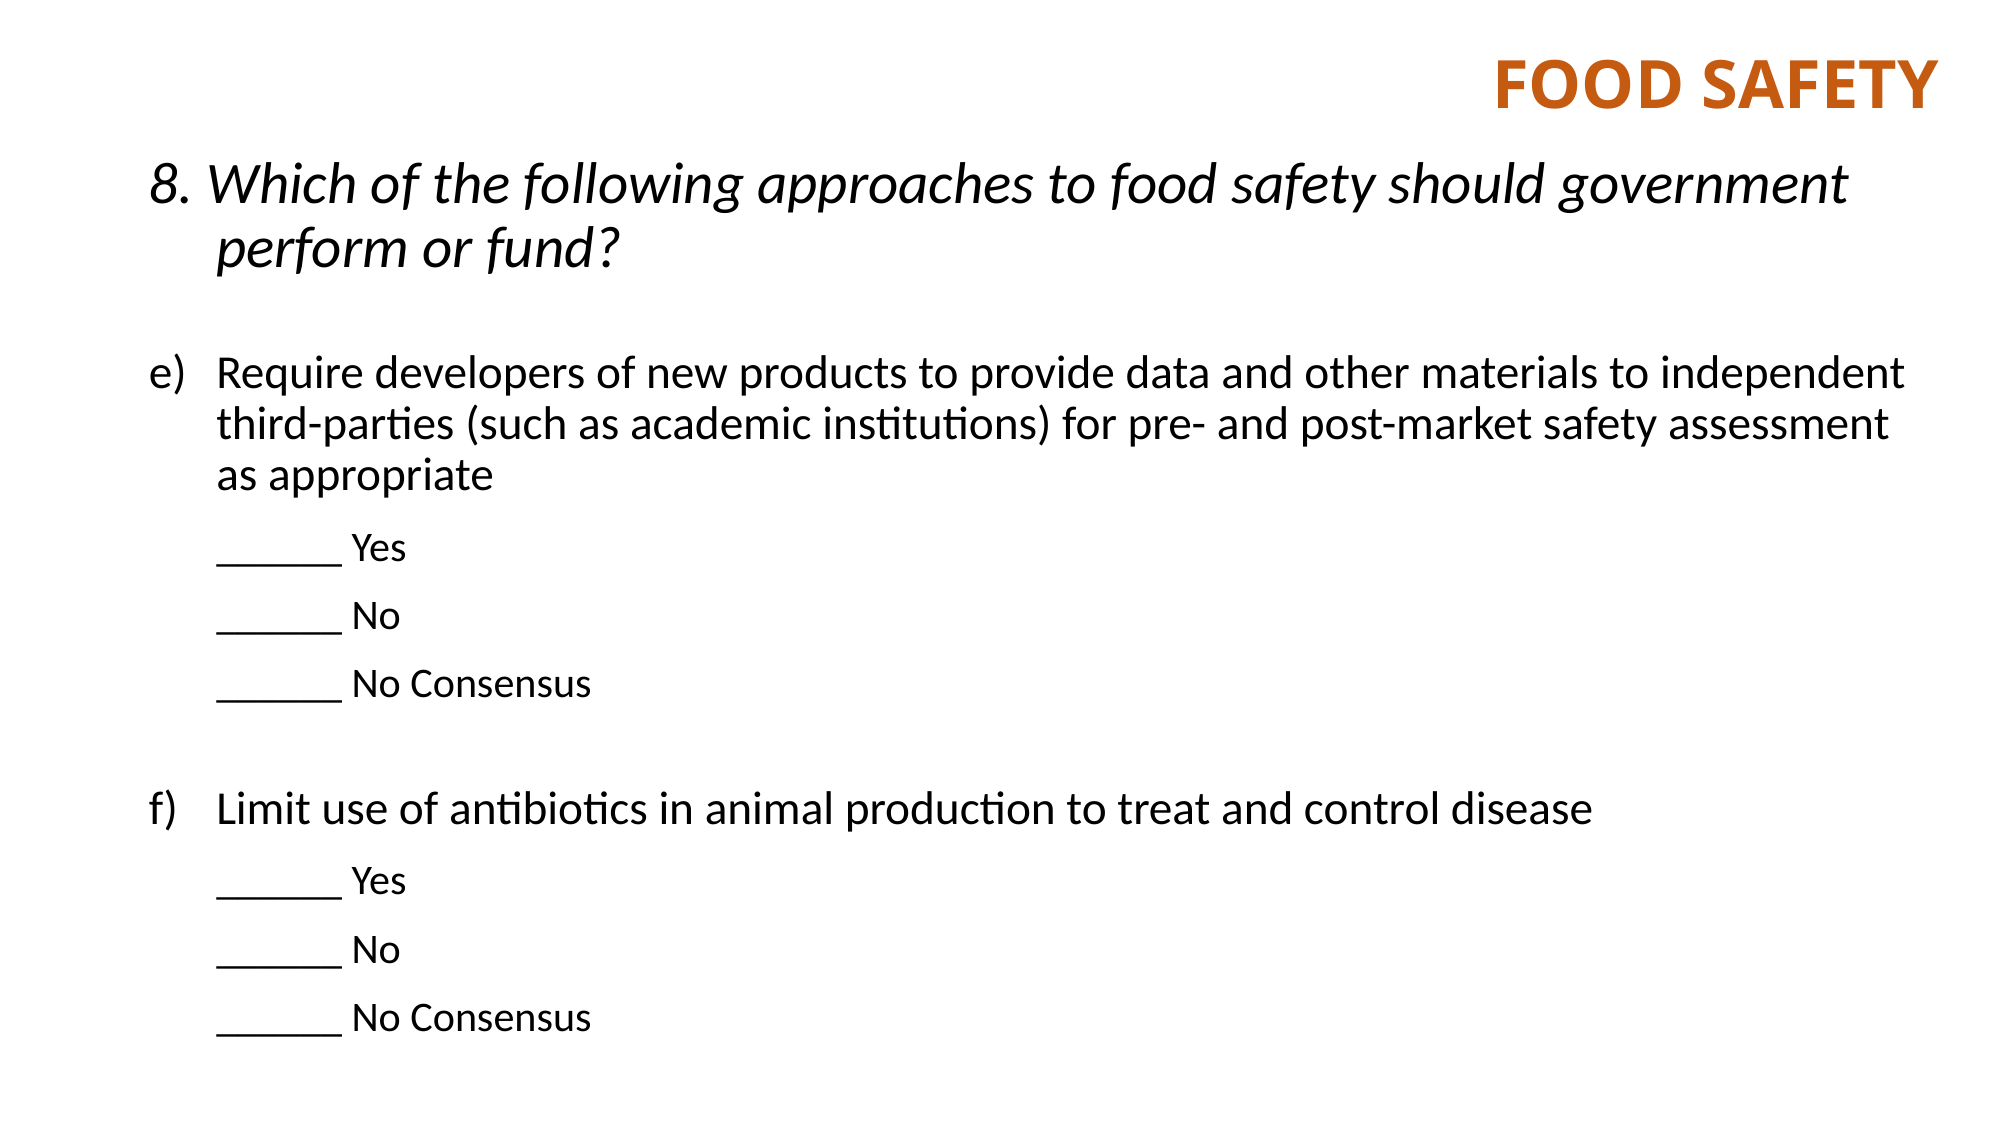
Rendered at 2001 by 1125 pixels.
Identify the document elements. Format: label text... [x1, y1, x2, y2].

title Food Safety [137, 27, 1955, 146]
list 8. Which of the following approaches to food safety should government perform or fund? e) Require developers of new products to provide data and other materials to independent third-parties (such as academic institutions) for pre- and post-market safety assessment as appropriate ______ Yes ______ No ______ No Consensus f) Limit use of antibiotics in animal production to treat and control disease ______ Yes ______ No ______ No Consensus [133, 145, 1929, 1058]
